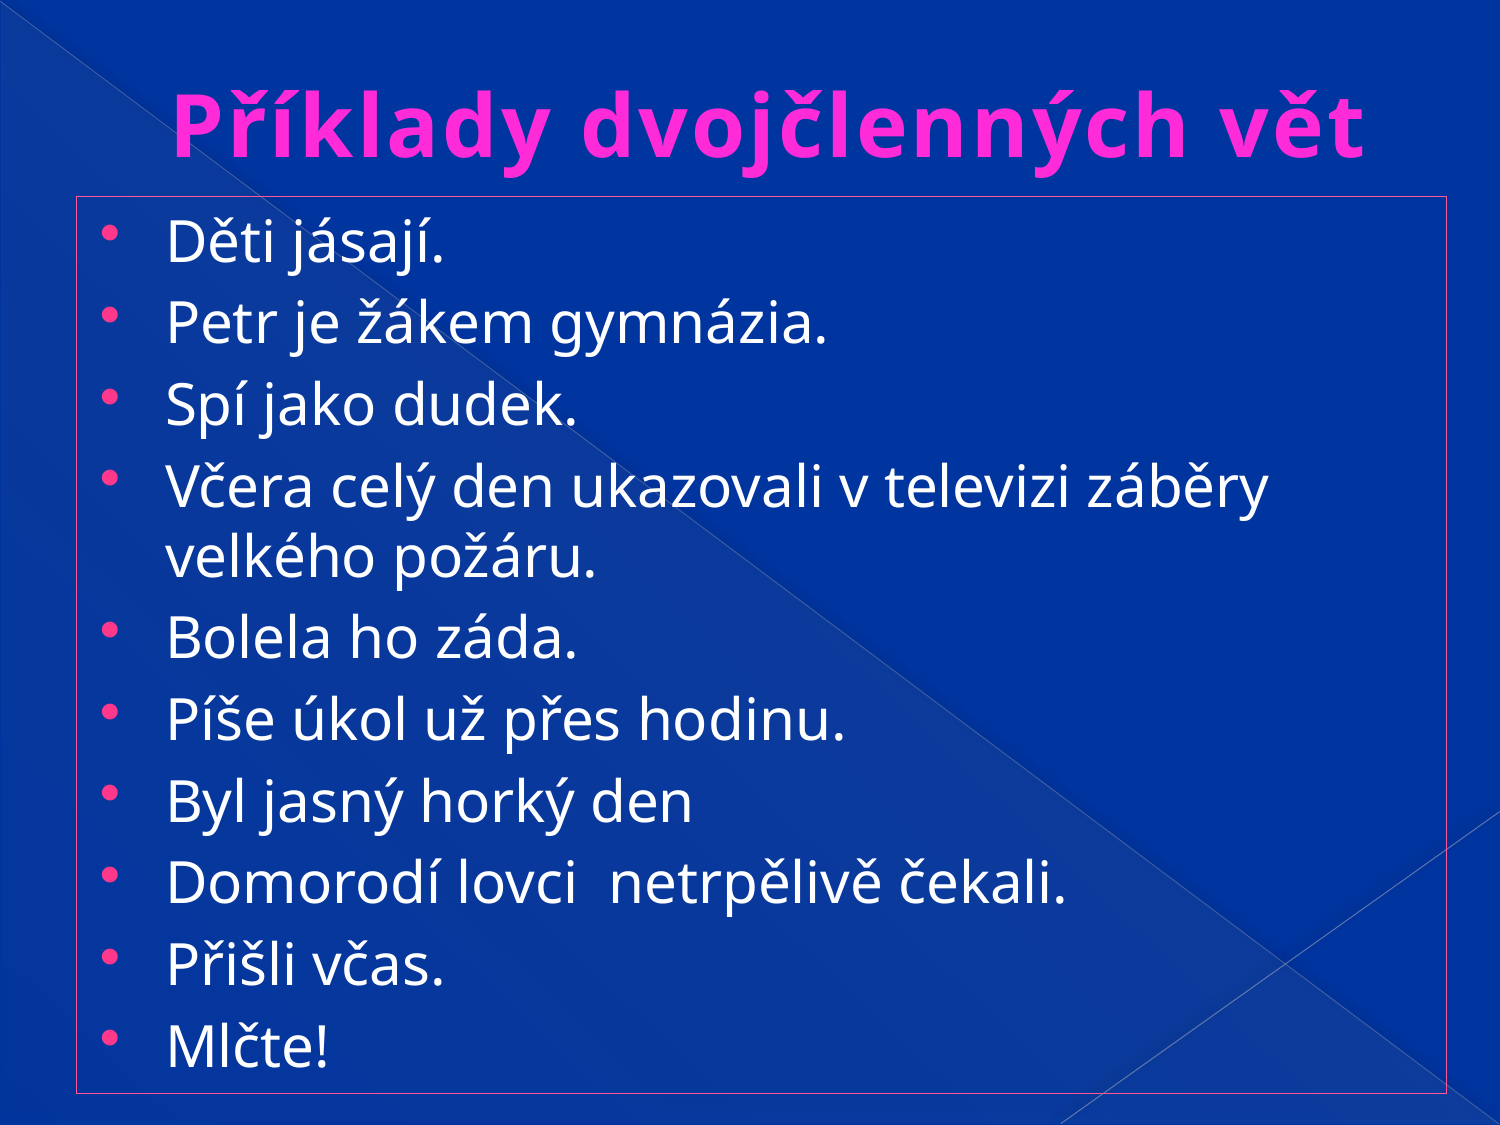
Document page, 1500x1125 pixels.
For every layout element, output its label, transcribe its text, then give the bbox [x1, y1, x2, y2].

title Příklady dvojčlenných vět [75, 7, 1425, 237]
list Děti jásají. Petr je žákem gymnázia. Spí jako dudek. Včera celý den ukazovali v televizi záběry velkého požáru. Bolela ho záda. Píše úkol už přes hodinu. Byl jasný horký den Domorodí lovci netrpělivě čekali. Přišli včas. Mlčte! [76, 196, 1447, 1094]
